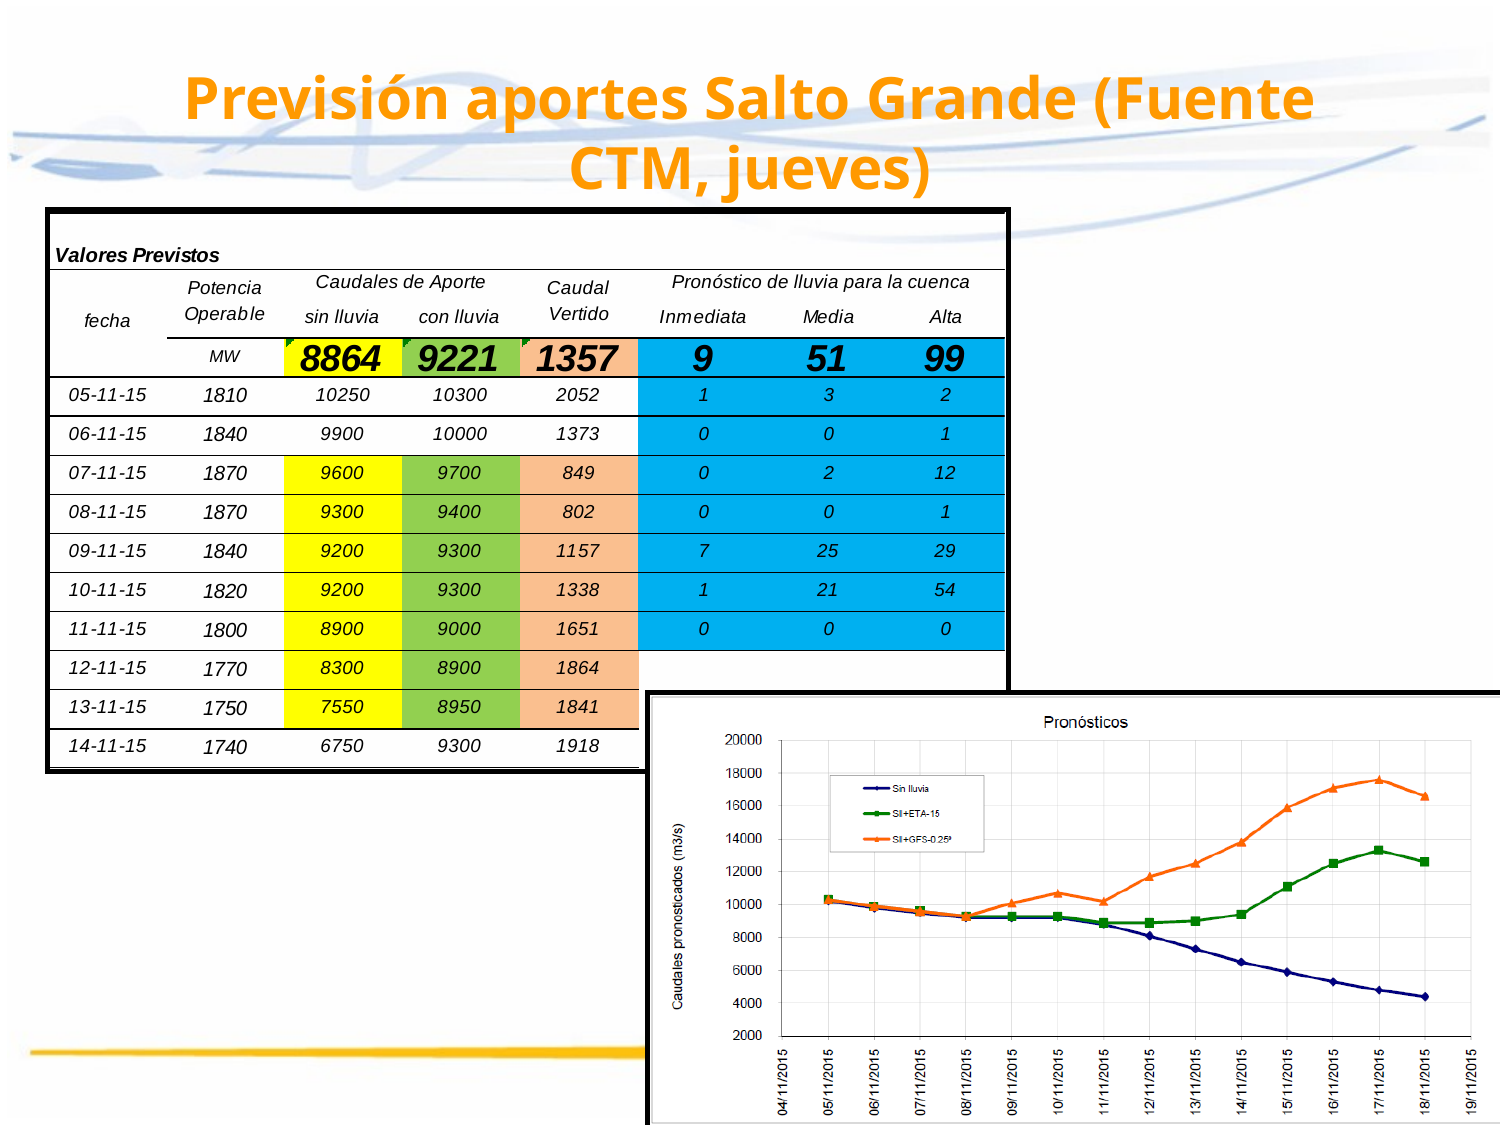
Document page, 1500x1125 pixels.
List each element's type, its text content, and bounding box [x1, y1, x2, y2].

picture [7, 6, 1493, 1118]
title Previsión aportes Salto Grande (Fuente CTM, jueves) [112, 37, 1388, 226]
picture [49, 212, 1500, 1125]
